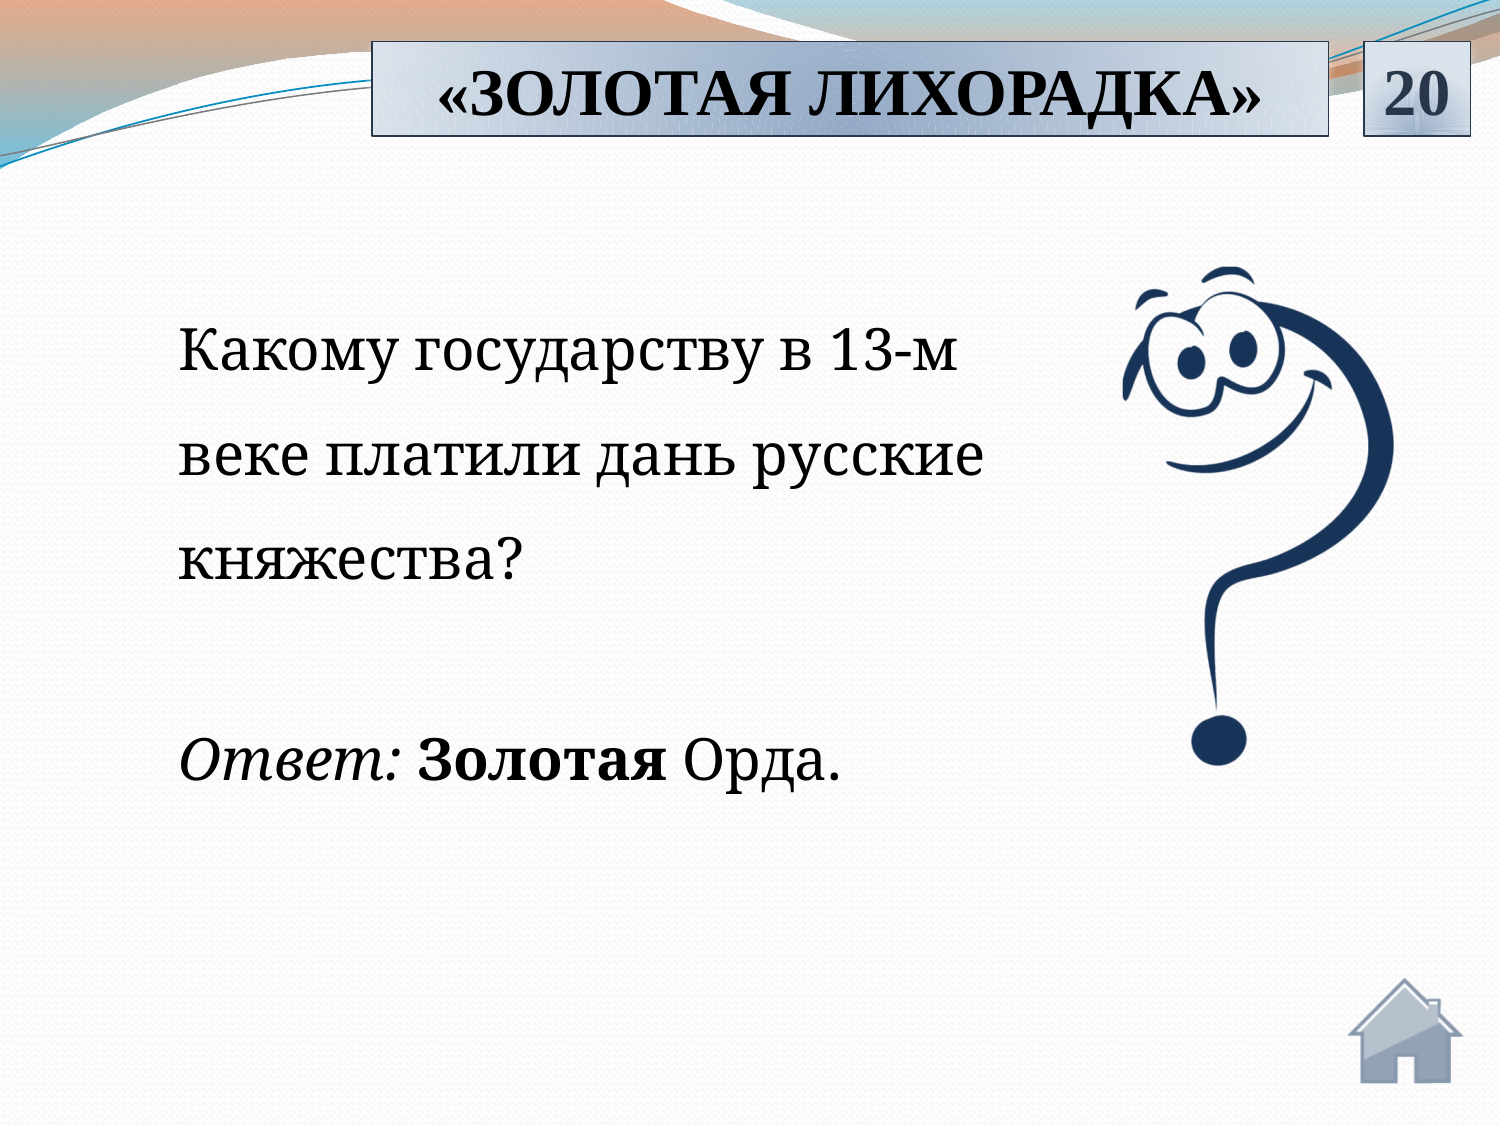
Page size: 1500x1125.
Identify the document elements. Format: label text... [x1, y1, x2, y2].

text_box Ответ: Золотая Орда. [163, 714, 1417, 800]
text_box Какому государству в 13-м веке платили дань русские княжества? [163, 269, 1072, 600]
text_box 20 [1363, 41, 1471, 137]
picture [1121, 265, 1395, 767]
picture [1343, 975, 1471, 1087]
text_box «ЗОЛОТАЯ ЛИХОРАДКА» [371, 41, 1329, 137]
